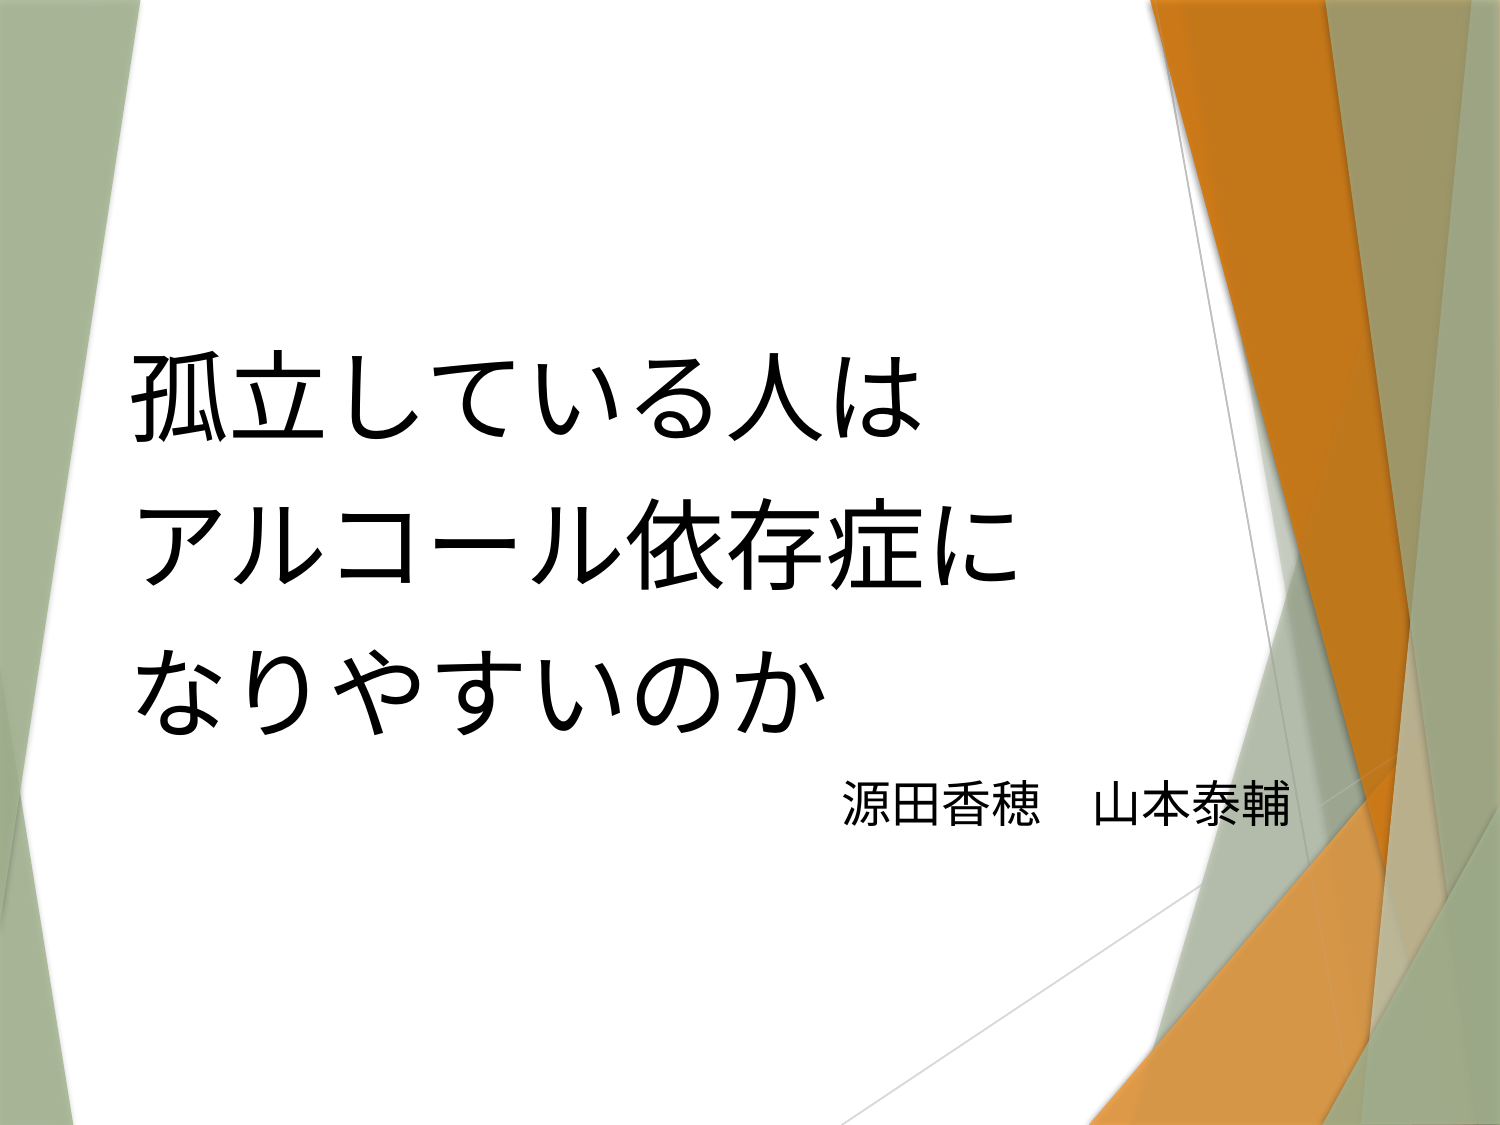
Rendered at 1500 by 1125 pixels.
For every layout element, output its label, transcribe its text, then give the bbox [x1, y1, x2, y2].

text_box 孤立している人は アルコール依存症に なりやすいのか [113, 305, 1105, 758]
text_box 源田香穂 山本泰輔 [826, 762, 1345, 840]
